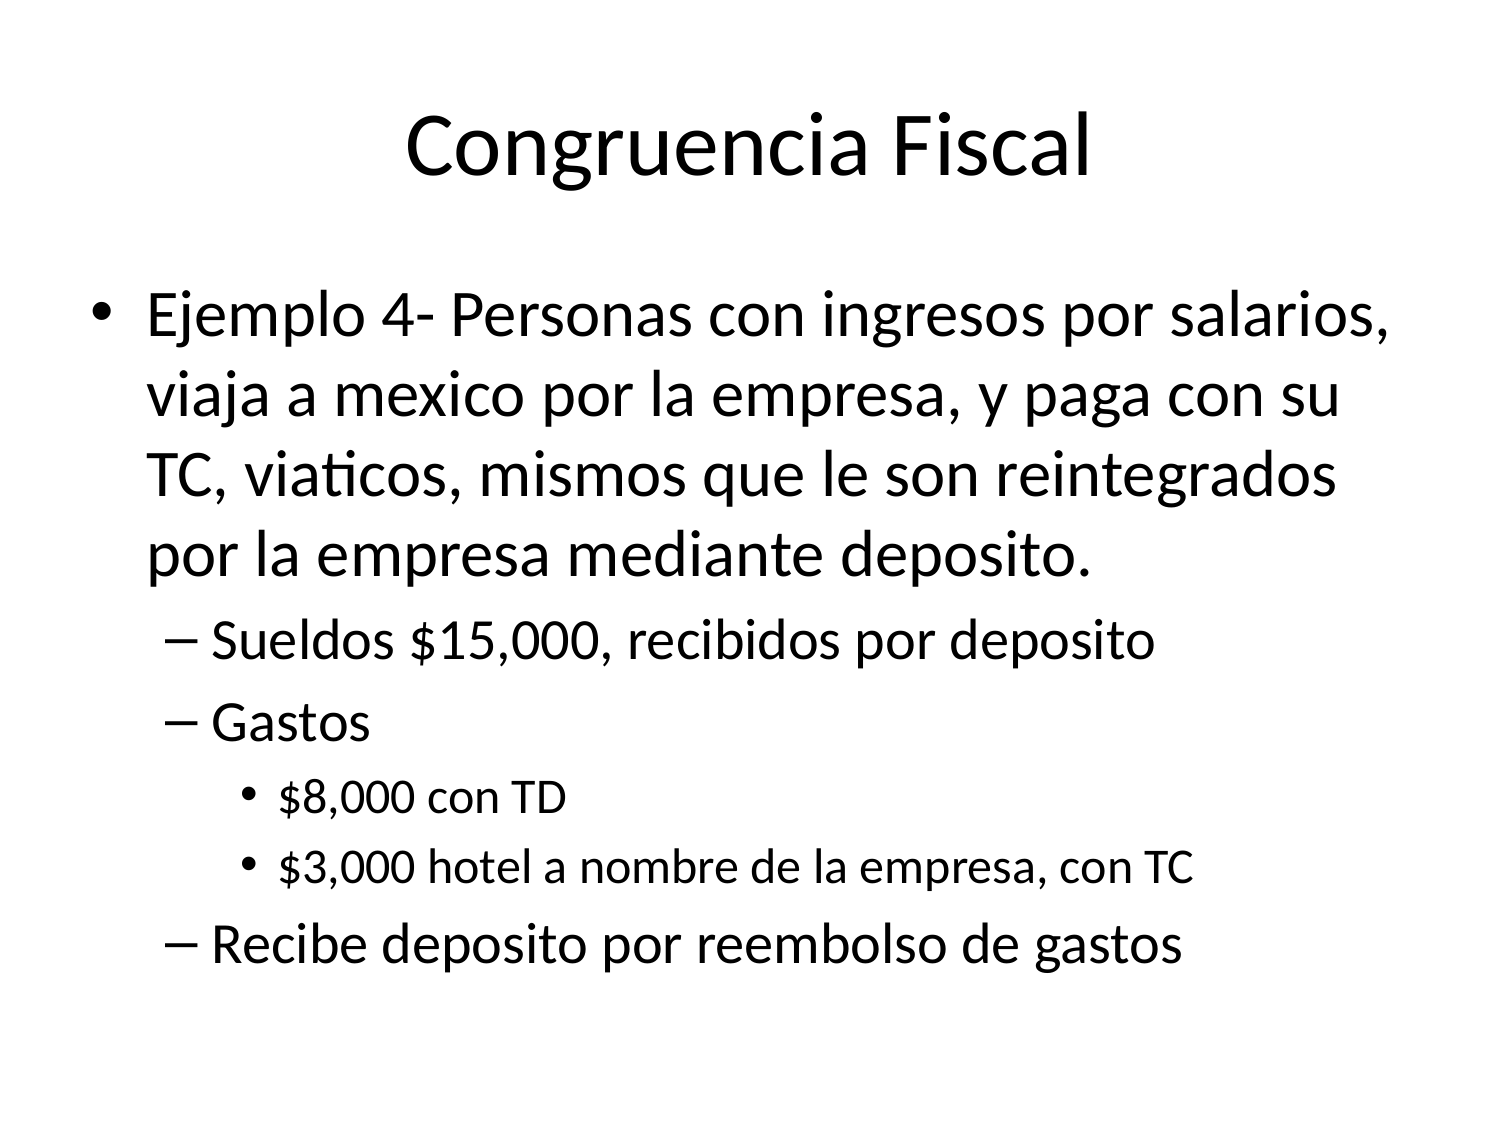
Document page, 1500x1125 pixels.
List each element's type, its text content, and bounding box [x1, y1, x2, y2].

title Congruencia Fiscal [75, 45, 1425, 233]
list Ejemplo 4- Personas con ingresos por salarios, viaja a mexico por la empresa, y paga con su TC, viaticos, mismos que le son reintegrados por la empresa mediante deposito. Sueldos $15,000, recibidos por deposito Gastos $8,000 con TD $3,000 hotel a nombre de la empresa, con TC Recibe deposito por reembolso de gastos [75, 262, 1425, 1005]
